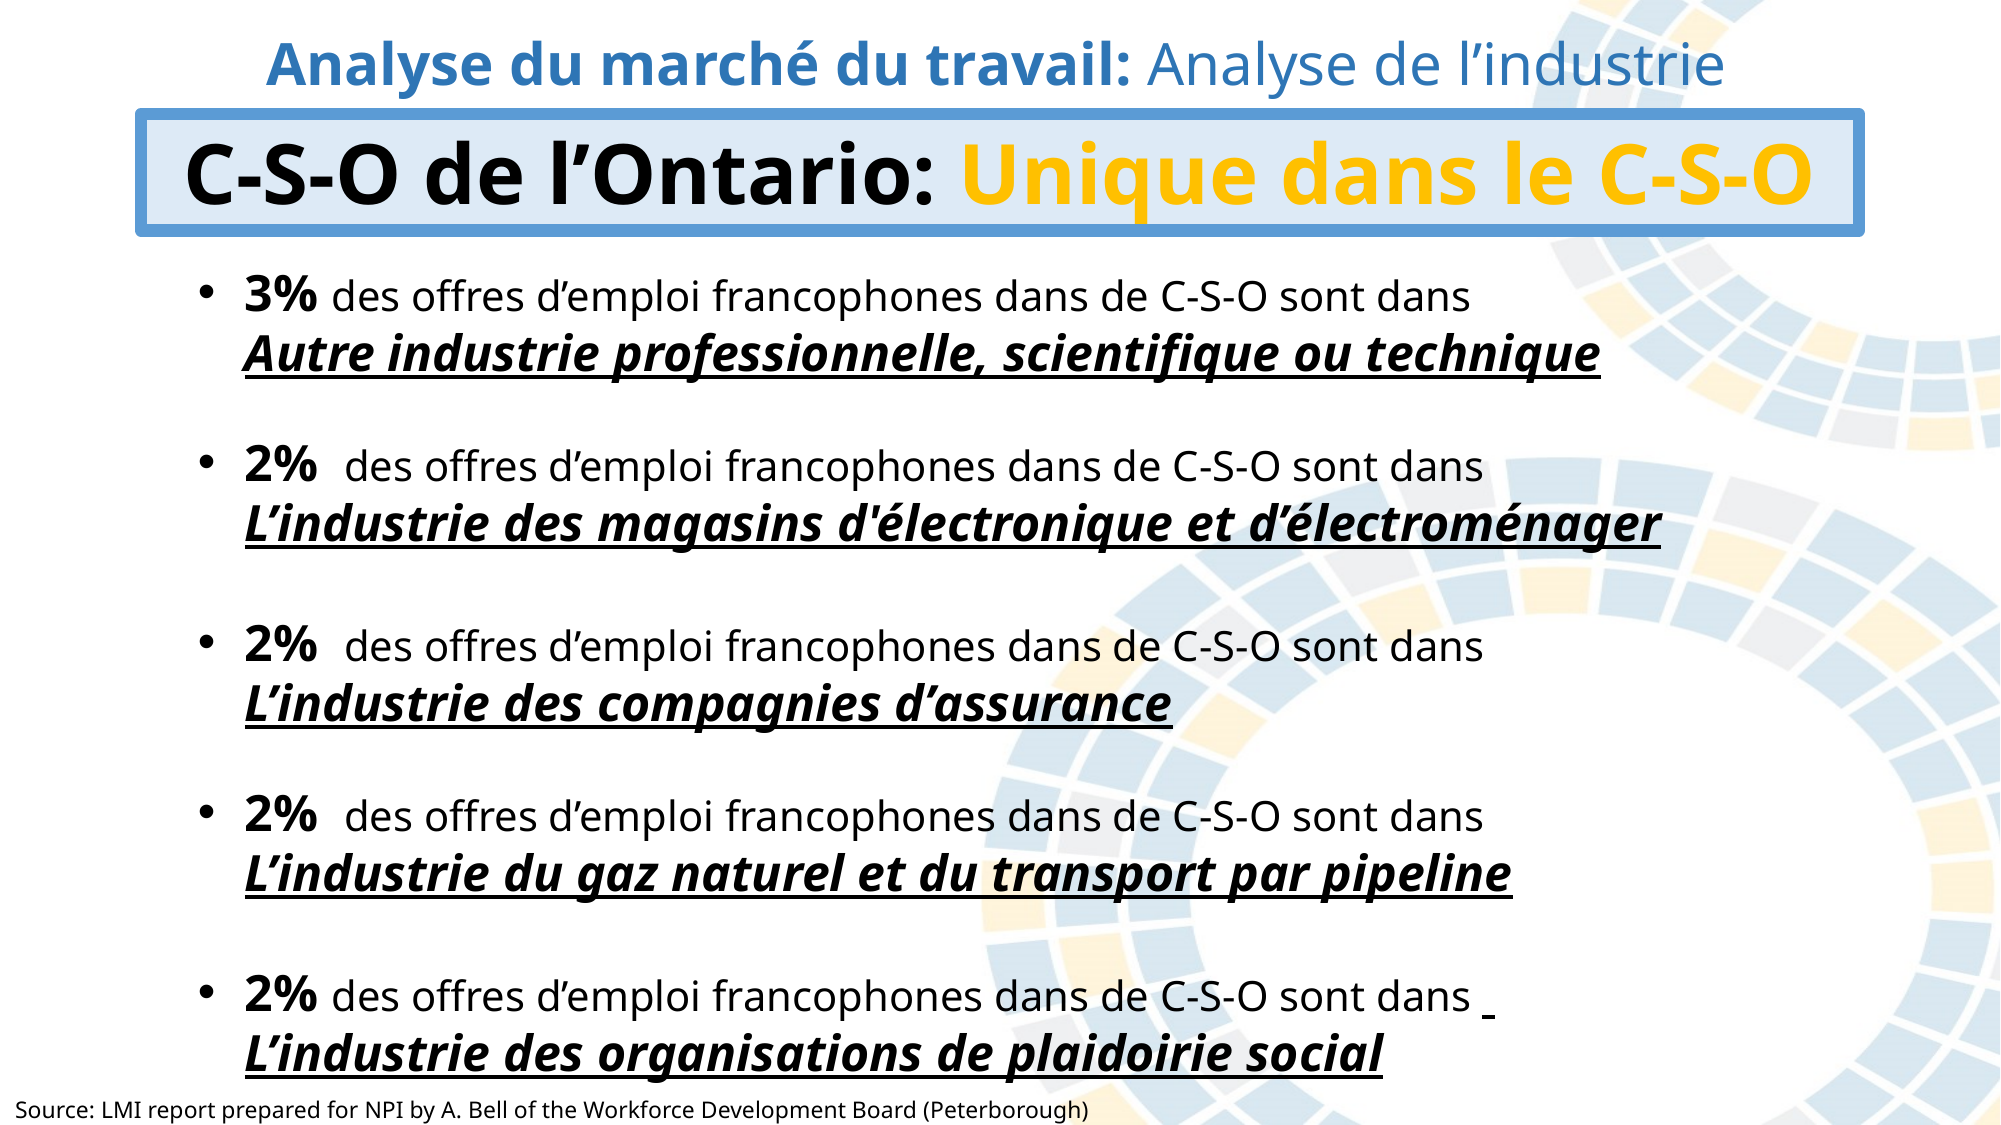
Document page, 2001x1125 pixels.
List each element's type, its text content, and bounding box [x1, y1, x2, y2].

text_box 3% des offres d’emploi francophones dans de C-S-O sont dans Autre industrie professionnelle, scientifique ou technique 2% des offres d’emploi francophones dans de C-S-O sont dans L’industrie des magasins d'électronique et d’électroménager 2% des offres d’emploi francophones dans de C-S-O sont dans L’industrie des compagnies d’assurance 2% des offres d’emploi francophones dans de C-S-O sont dans L’industrie du gaz naturel et du transport par pipeline 2% des offres d’emploi francophones dans de C-S-O sont dans L’industrie des organisations de plaidoirie social [182, 253, 1818, 1088]
text_box Analyse du marché du travail: Analyse de l’industrie [251, 19, 1749, 114]
text_box C-S-O de l’Ontario: Unique dans le C-S-O [141, 114, 1859, 231]
picture [0, 0, 2001, 1125]
text_box Source: LMI report prepared for NPI by A. Bell of the Workforce Development Board (Peterborough) [0, 1088, 1959, 1125]
